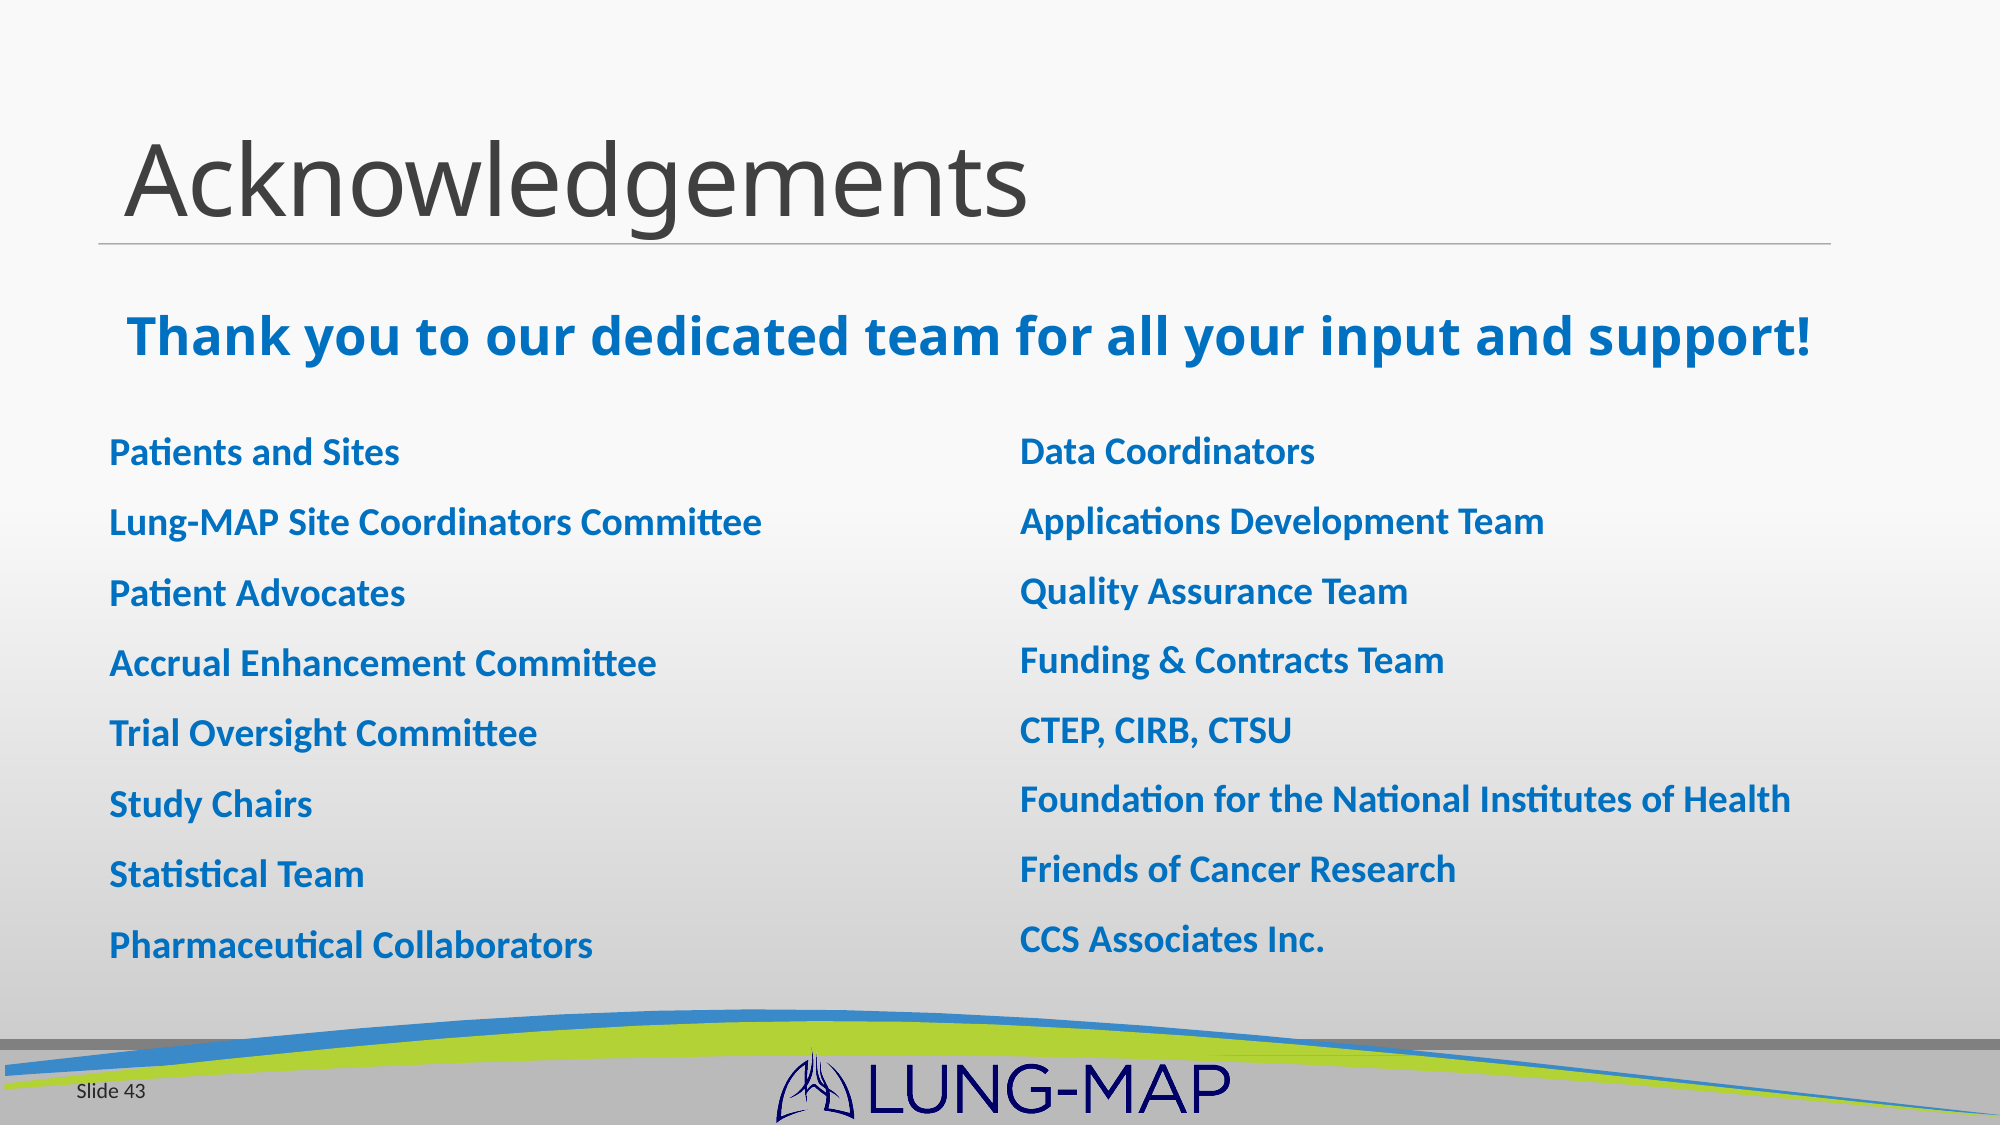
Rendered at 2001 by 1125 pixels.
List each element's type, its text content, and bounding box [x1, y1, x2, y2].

slide_number Slide 43 [1, 1059, 161, 1120]
list Thank you to our dedicated team for all your input and support! [109, 302, 1830, 424]
list Patients and Sites Lung-MAP Site Coordinators Committee Patient Advocates Accrual Enhancement Committee Trial Oversight Committee Study Chairs Statistical Team Pharmaceutical Collaborators [109, 423, 920, 978]
title Acknowledgements [109, 6, 1830, 245]
picture [578, 1041, 1422, 1125]
list Data Coordinators Applications Development Team Quality Assurance Team Funding & Contracts Team CTEP, CIRB, CTSU Foundation for the National Institutes of Health Friends of Cancer Research CCS Associates Inc. [1020, 423, 1830, 978]
